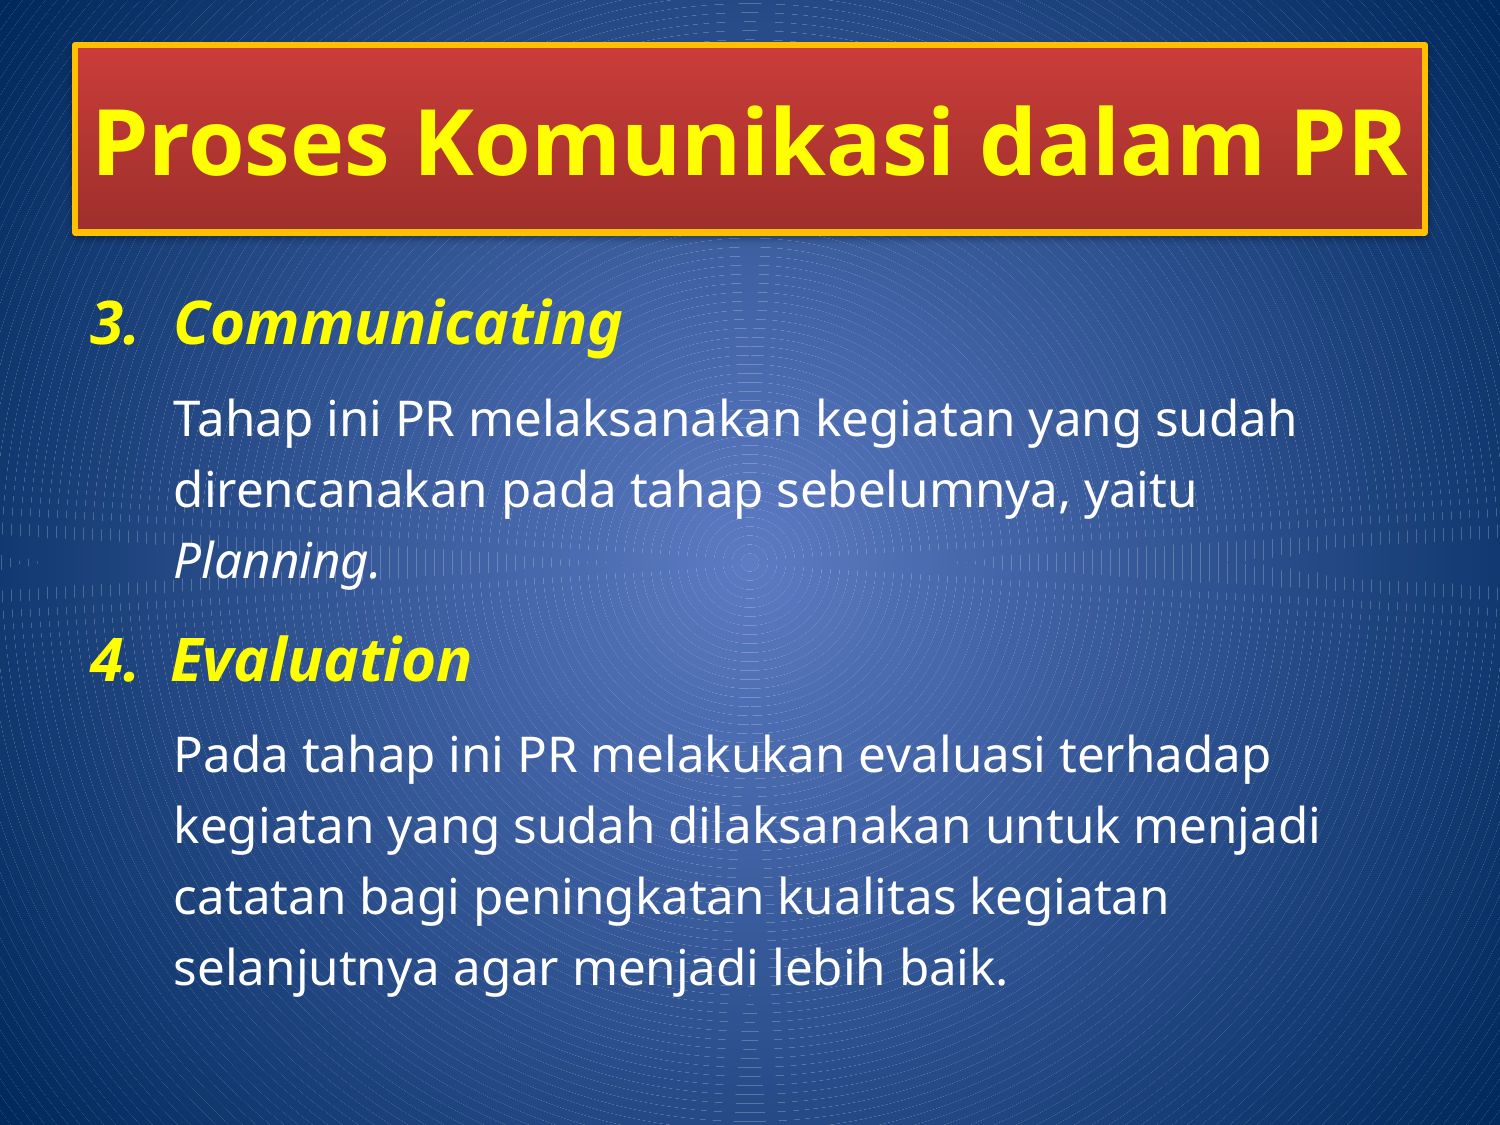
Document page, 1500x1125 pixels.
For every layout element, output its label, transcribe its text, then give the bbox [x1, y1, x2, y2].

title Proses Komunikasi dalam PR [74, 44, 1426, 233]
list Communicating Tahap ini PR melaksanakan kegiatan yang sudah direncanakan pada tahap sebelumnya, yaitu Planning. Evaluation Pada tahap ini PR melakukan evaluasi terhadap kegiatan yang sudah dilaksanakan untuk menjadi catatan bagi peningkatan kualitas kegiatan selanjutnya agar menjadi lebih baik. [75, 262, 1425, 1005]
